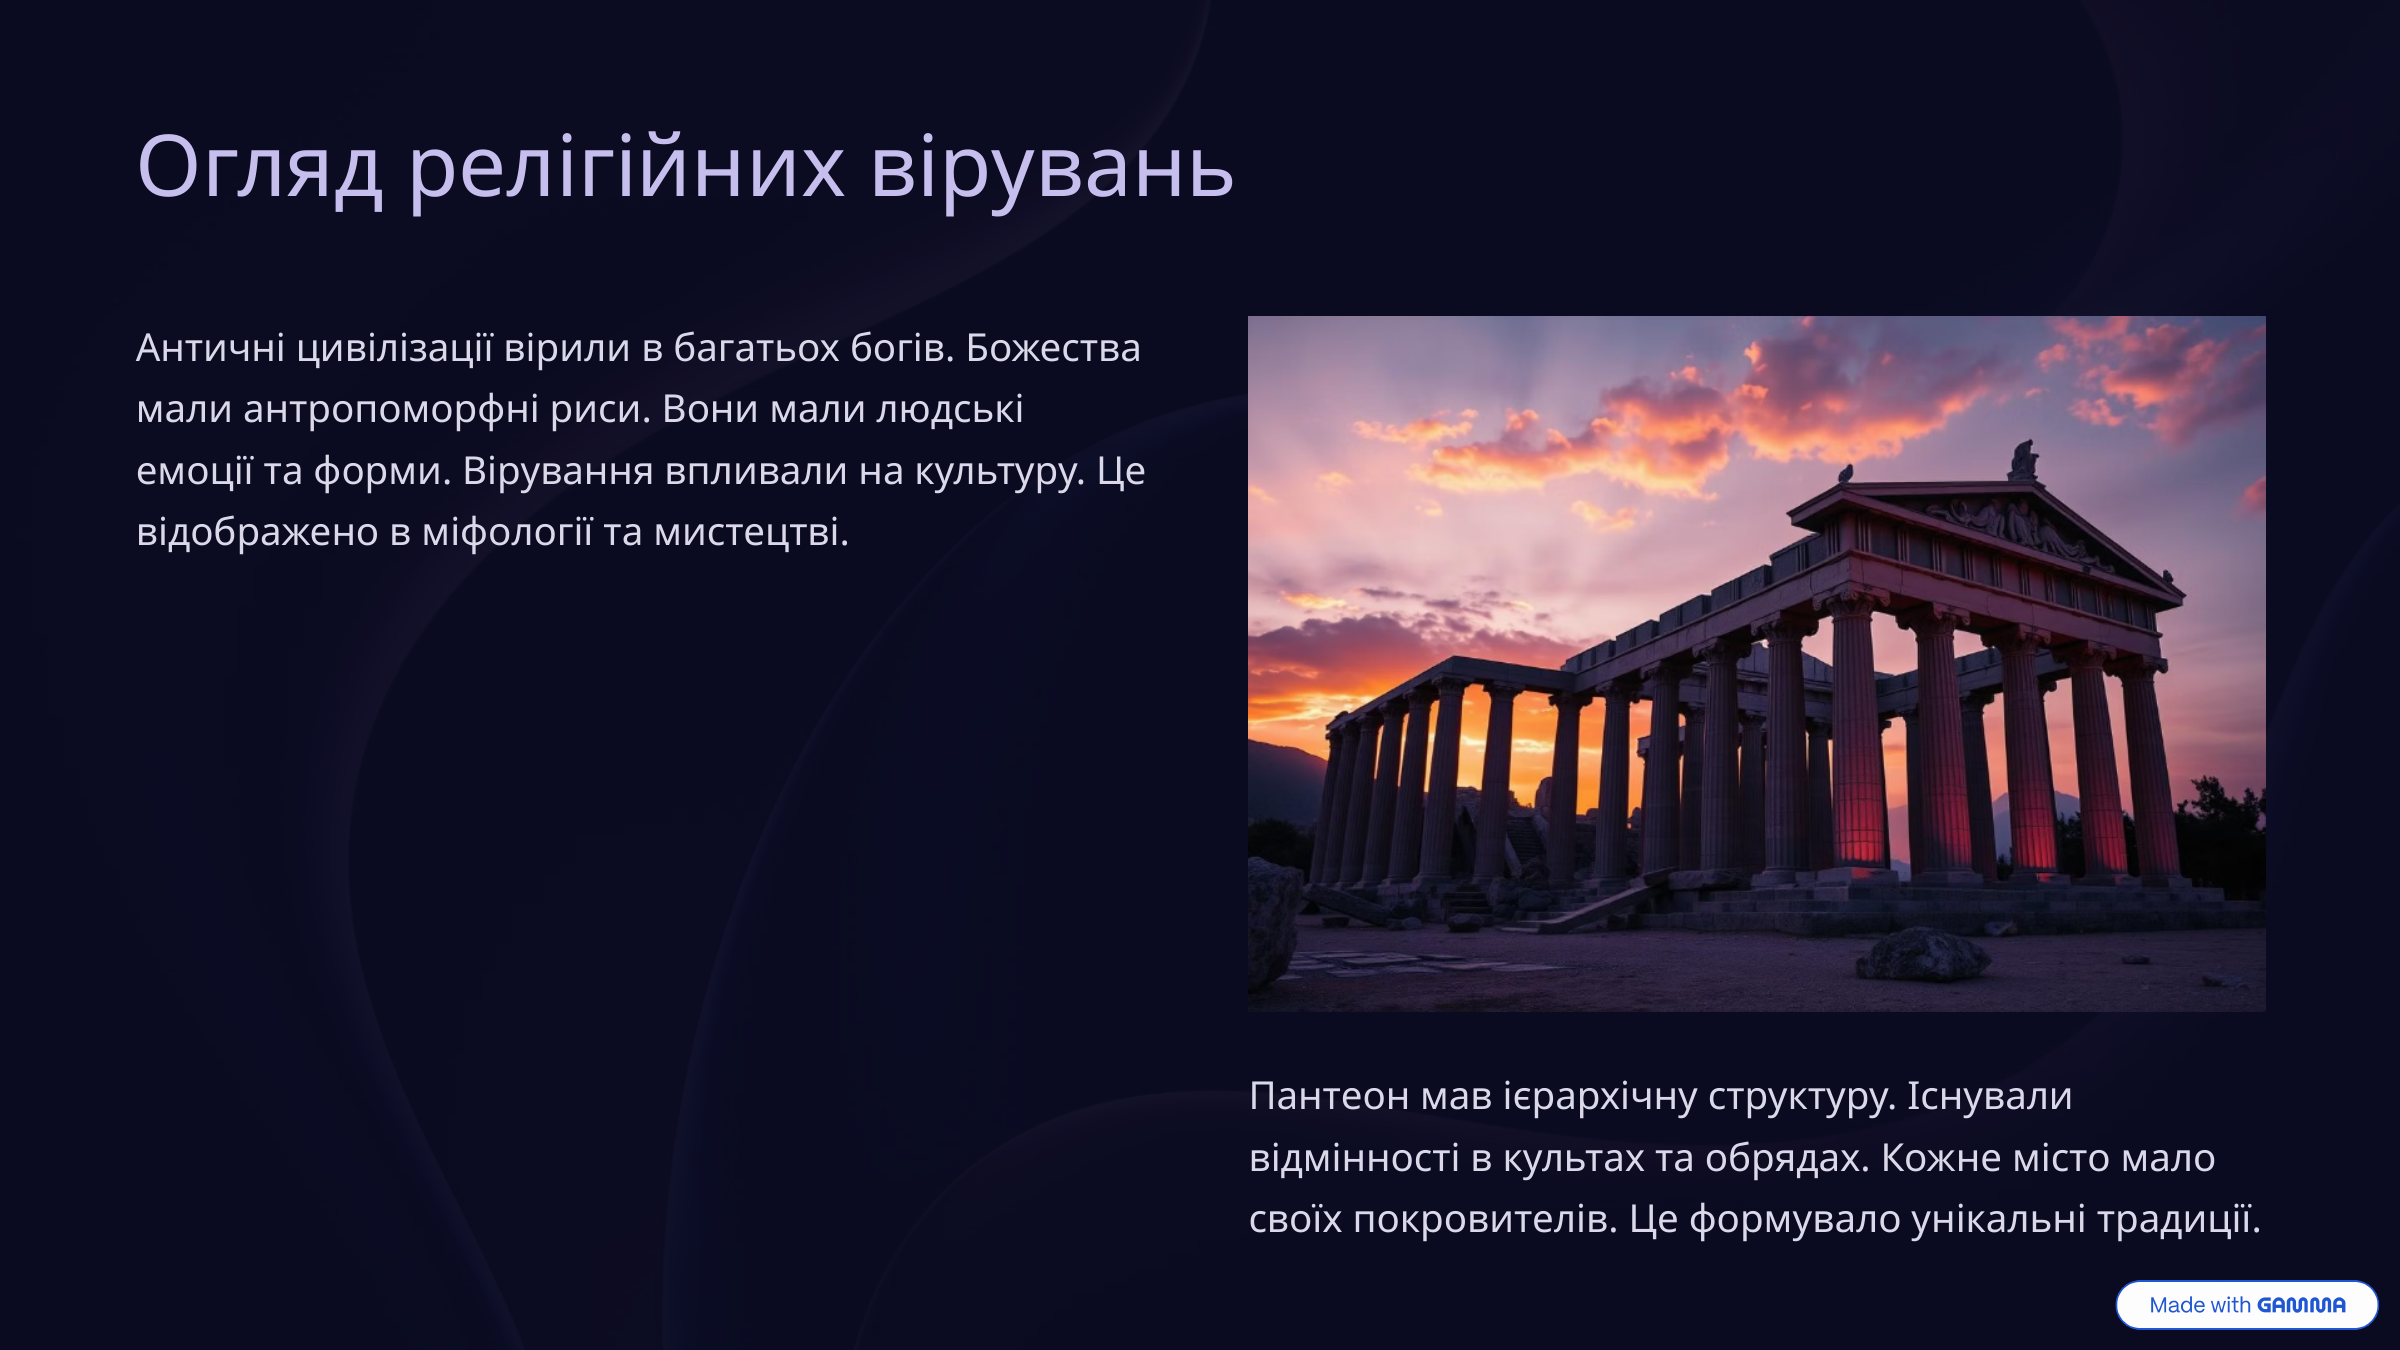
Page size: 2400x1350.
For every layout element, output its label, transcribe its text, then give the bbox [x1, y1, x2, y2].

text_box Огляд релігійних вірувань [135, 106, 1260, 215]
picture [1248, 316, 2266, 1013]
text_box Пантеон мав ієрархічну структуру. Існували відмінності в культах та обрядах. Кожне місто мало своїх покровителів. Це формувало унікальні традиції. [1248, 1055, 2266, 1242]
picture [2106, 1271, 2389, 1339]
text_box Античні цивілізації вірили в багатьох богів. Божества мали антропоморфні риси. Вони мали людські емоції та форми. Вірування впливали на культуру. Це відображено в міфології та мистецтві. [135, 307, 1153, 556]
